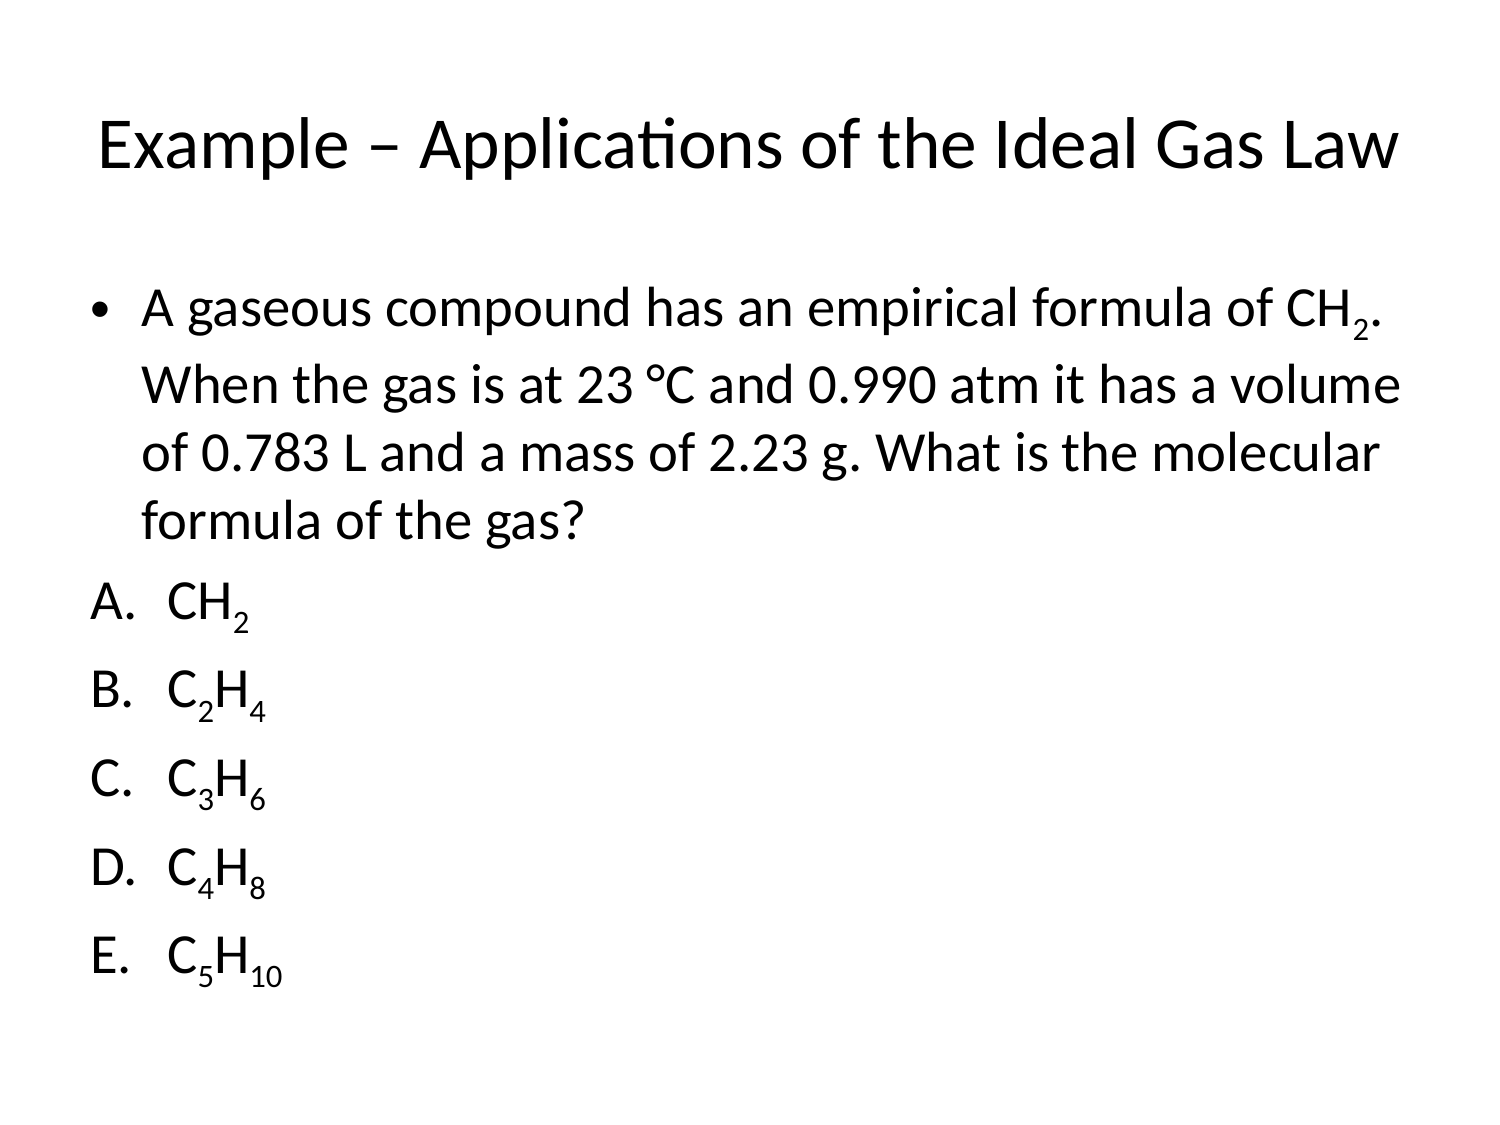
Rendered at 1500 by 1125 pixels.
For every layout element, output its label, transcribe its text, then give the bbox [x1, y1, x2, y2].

title Example – Applications of the Ideal Gas Law [75, 45, 1425, 233]
list A gaseous compound has an empirical formula of CH2. When the gas is at 23 °C and 0.990 atm it has a volume of 0.783 L and a mass of 2.23 g. What is the molecular formula of the gas? CH2 C2H4 C3H6 C4H8 C5H10 [75, 262, 1425, 1005]
